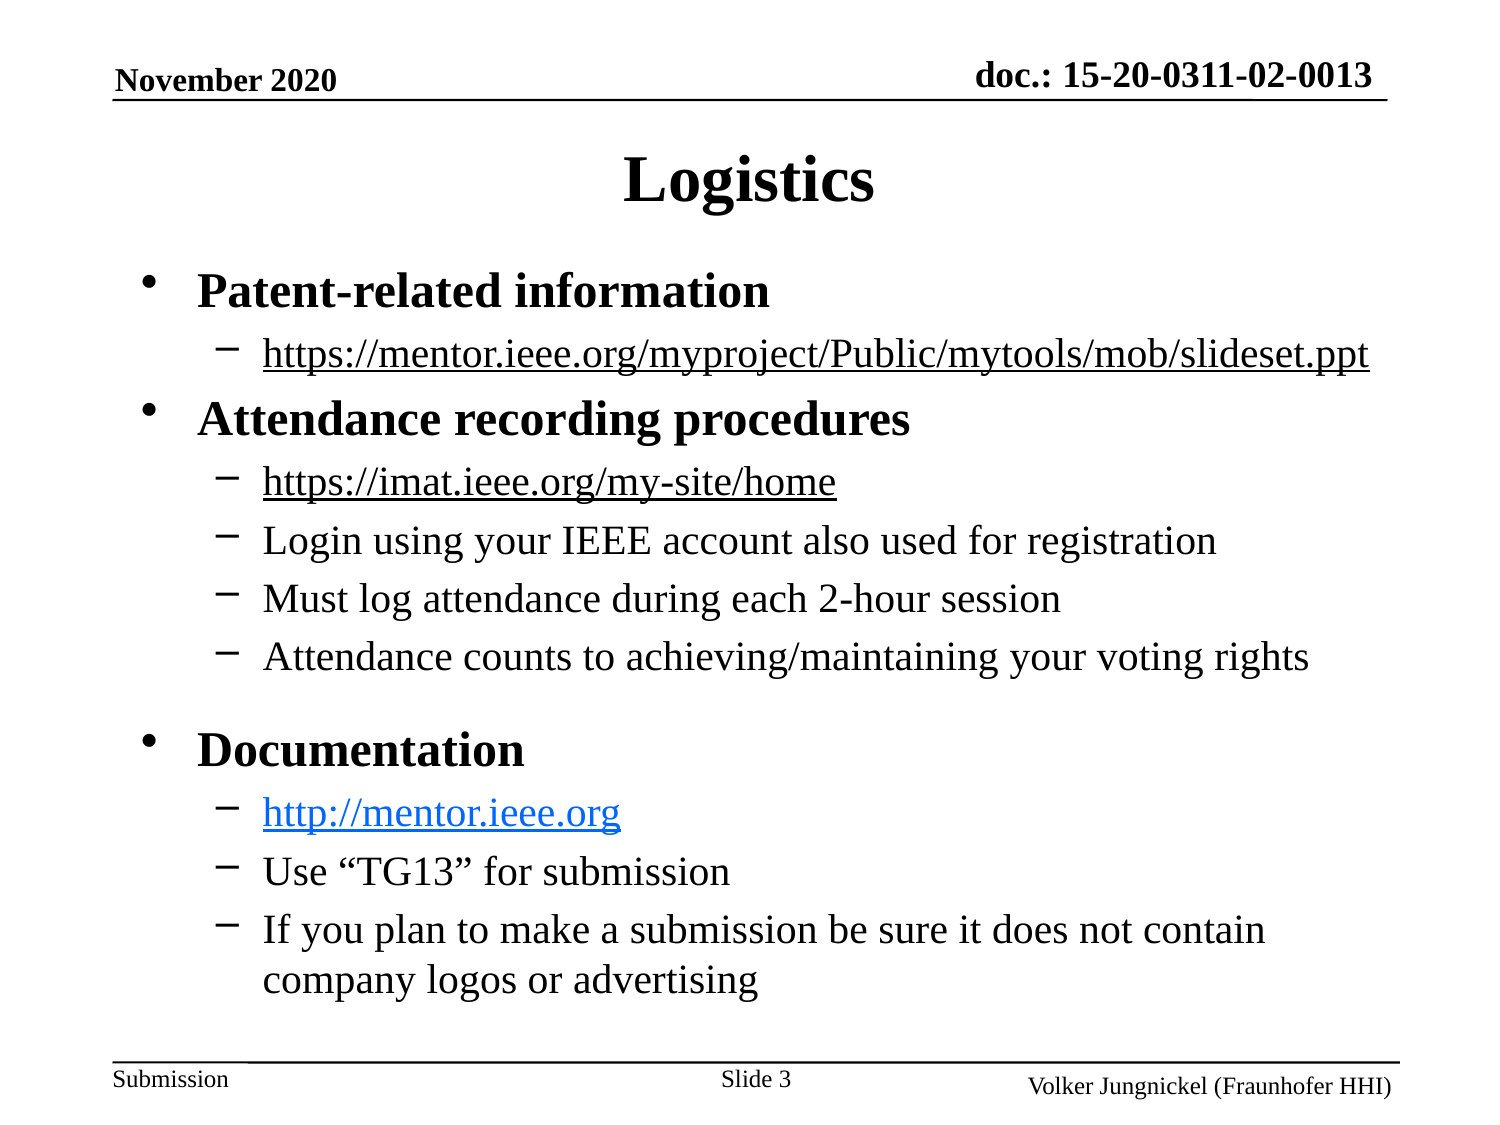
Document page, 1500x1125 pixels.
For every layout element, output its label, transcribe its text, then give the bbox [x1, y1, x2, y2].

footer Volker Jungnickel (Fraunhofer HHI) [1012, 1062, 1439, 1100]
slide_number Slide 3 [712, 1061, 800, 1093]
list Patent-related information https://mentor.ieee.org/myproject/Public/mytools/mob/slideset.ppt Attendance recording procedures https://imat.ieee.org/my-site/home Login using your IEEE account also used for registration Must log attendance during each 2-hour session Attendance counts to achieving/maintaining your voting rights Documentation http://mentor.ieee.org Use “TG13” for submission If you plan to make a submission be sure it does not contain company logos or advertising [125, 249, 1401, 925]
text_box Logistics [112, 87, 1388, 263]
